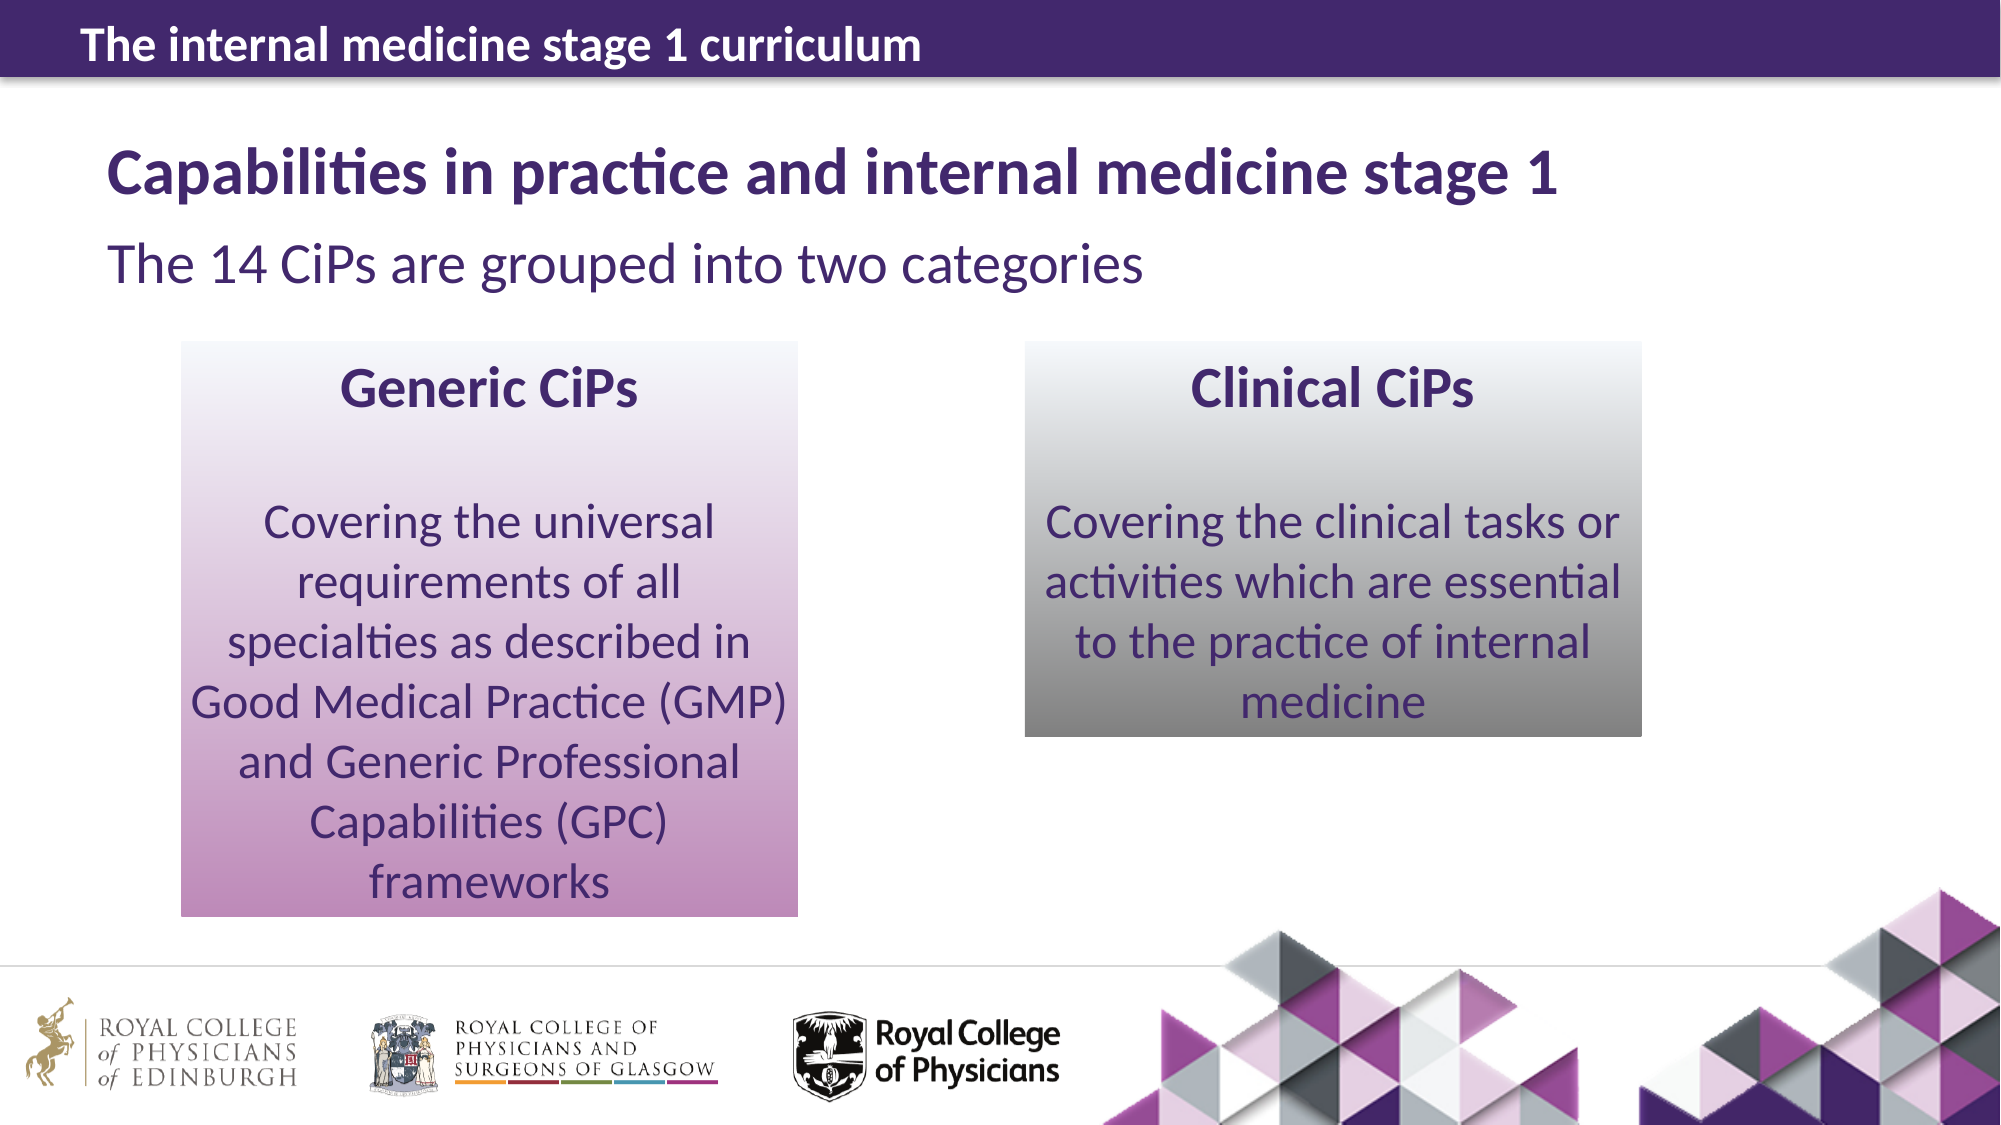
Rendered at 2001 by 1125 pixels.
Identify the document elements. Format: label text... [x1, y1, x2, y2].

list The 14 CiPs are grouped into two categories [99, 217, 1901, 467]
text_box Clinical CiPs Covering the clinical tasks or activities which are essential to the practice of internal medicine [1024, 341, 1642, 737]
text_box Generic CiPs Covering the universal requirements of all specialties as described in Good Medical Practice (GMP) and Generic Professional Capabilities (GPC) frameworks [181, 341, 798, 917]
picture [7, 992, 1074, 1109]
text_box Capabilities in practice and internal medicine stage 1 [99, 100, 1900, 235]
picture [1099, 887, 2000, 1125]
